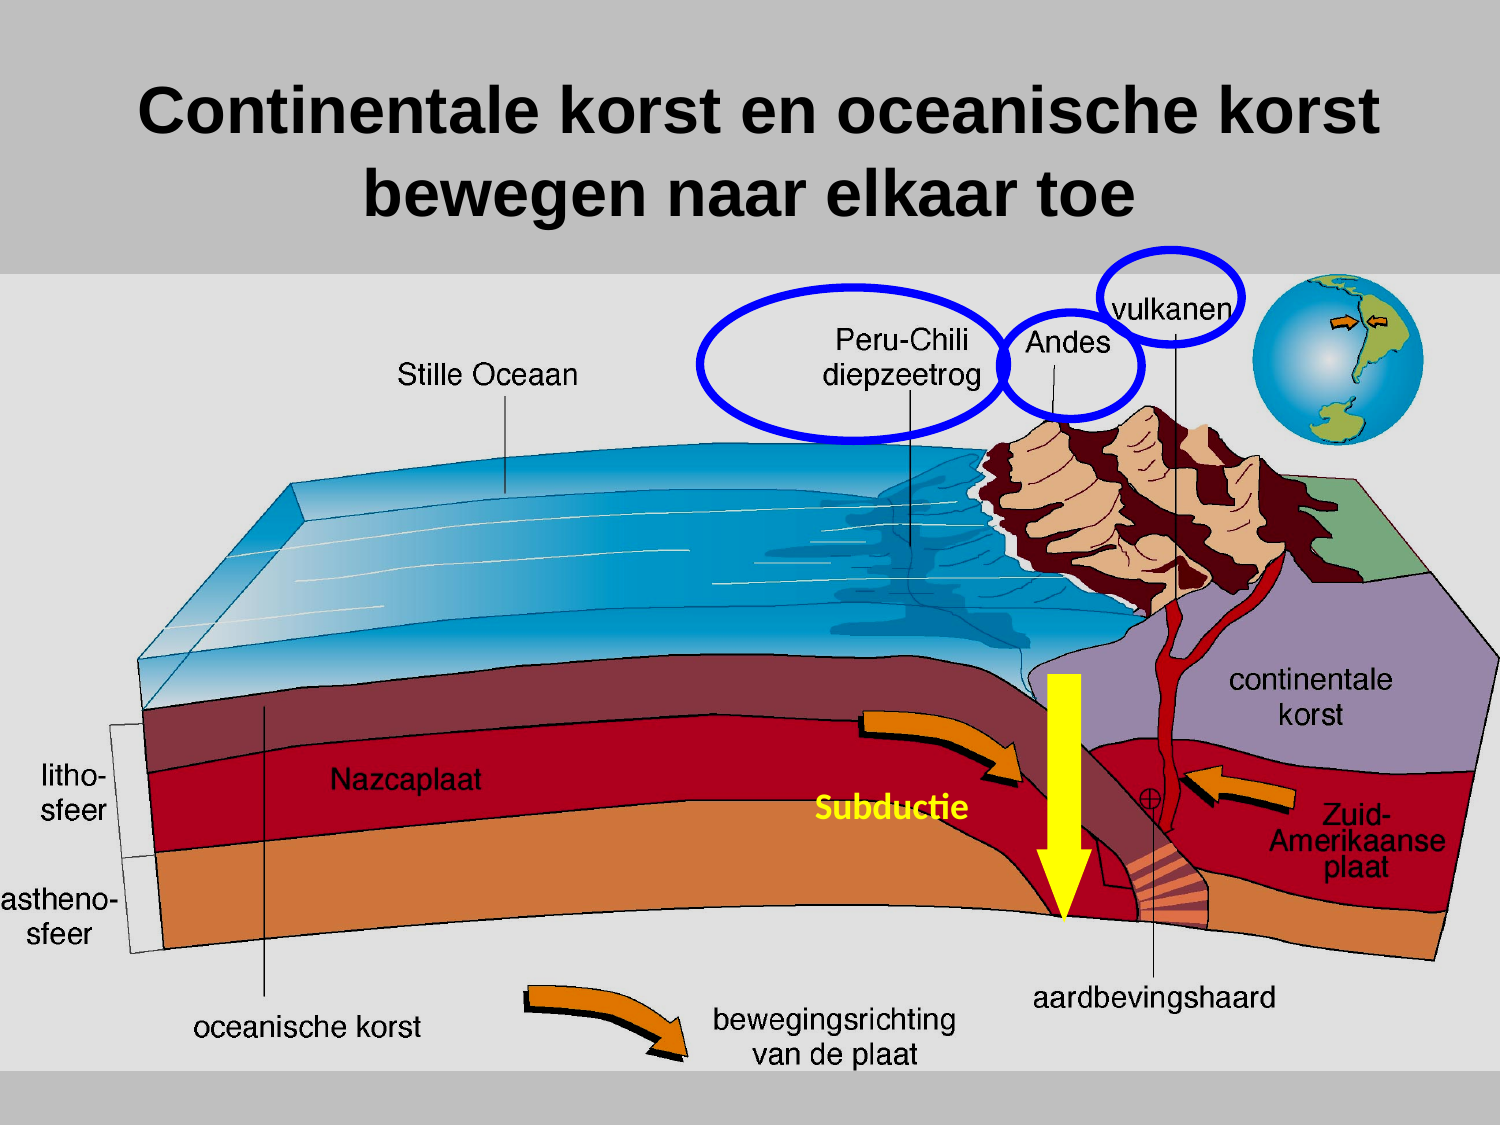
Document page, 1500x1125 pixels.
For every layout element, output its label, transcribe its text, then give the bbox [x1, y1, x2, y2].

picture [0, 274, 1500, 1071]
text_box [1110, 249, 1232, 273]
text_box Continentale korst en oceanische korst bewegen naar elkaar toe [0, 42, 1500, 238]
